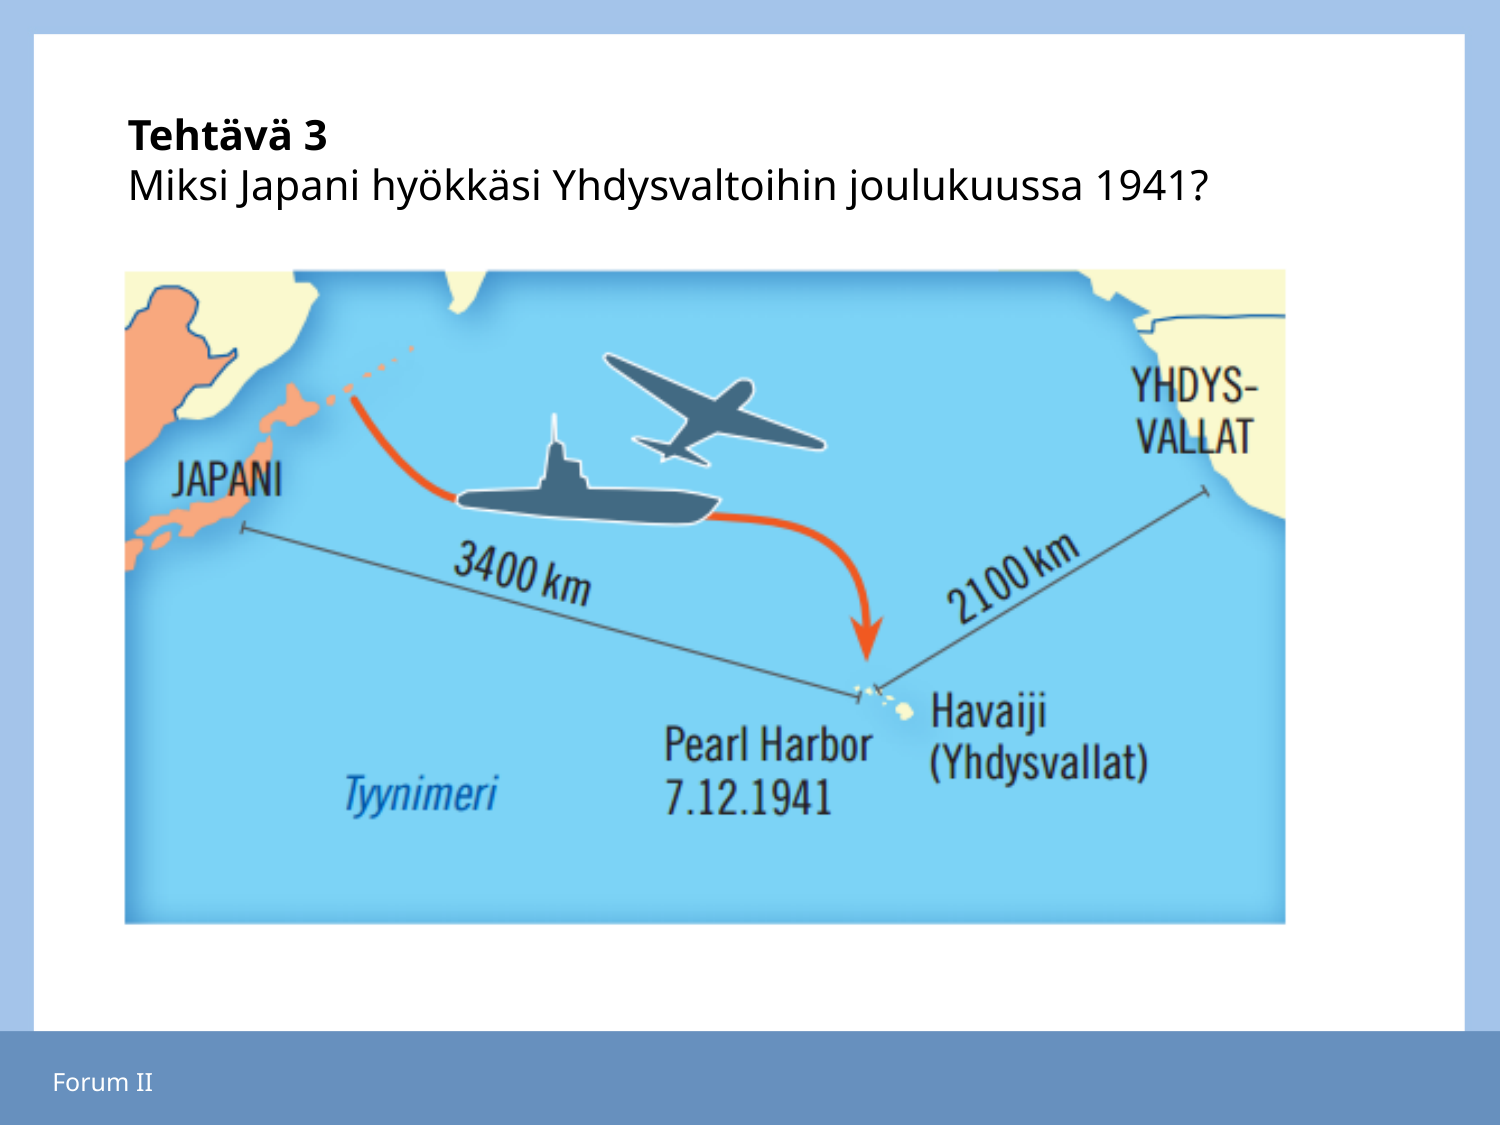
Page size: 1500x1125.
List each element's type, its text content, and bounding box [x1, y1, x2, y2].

picture [0, 0, 1500, 1125]
text_box Tehtävä 3 Miksi Japani hyökkäsi Yhdysvaltoihin joulukuussa 1941? [112, 78, 1435, 240]
